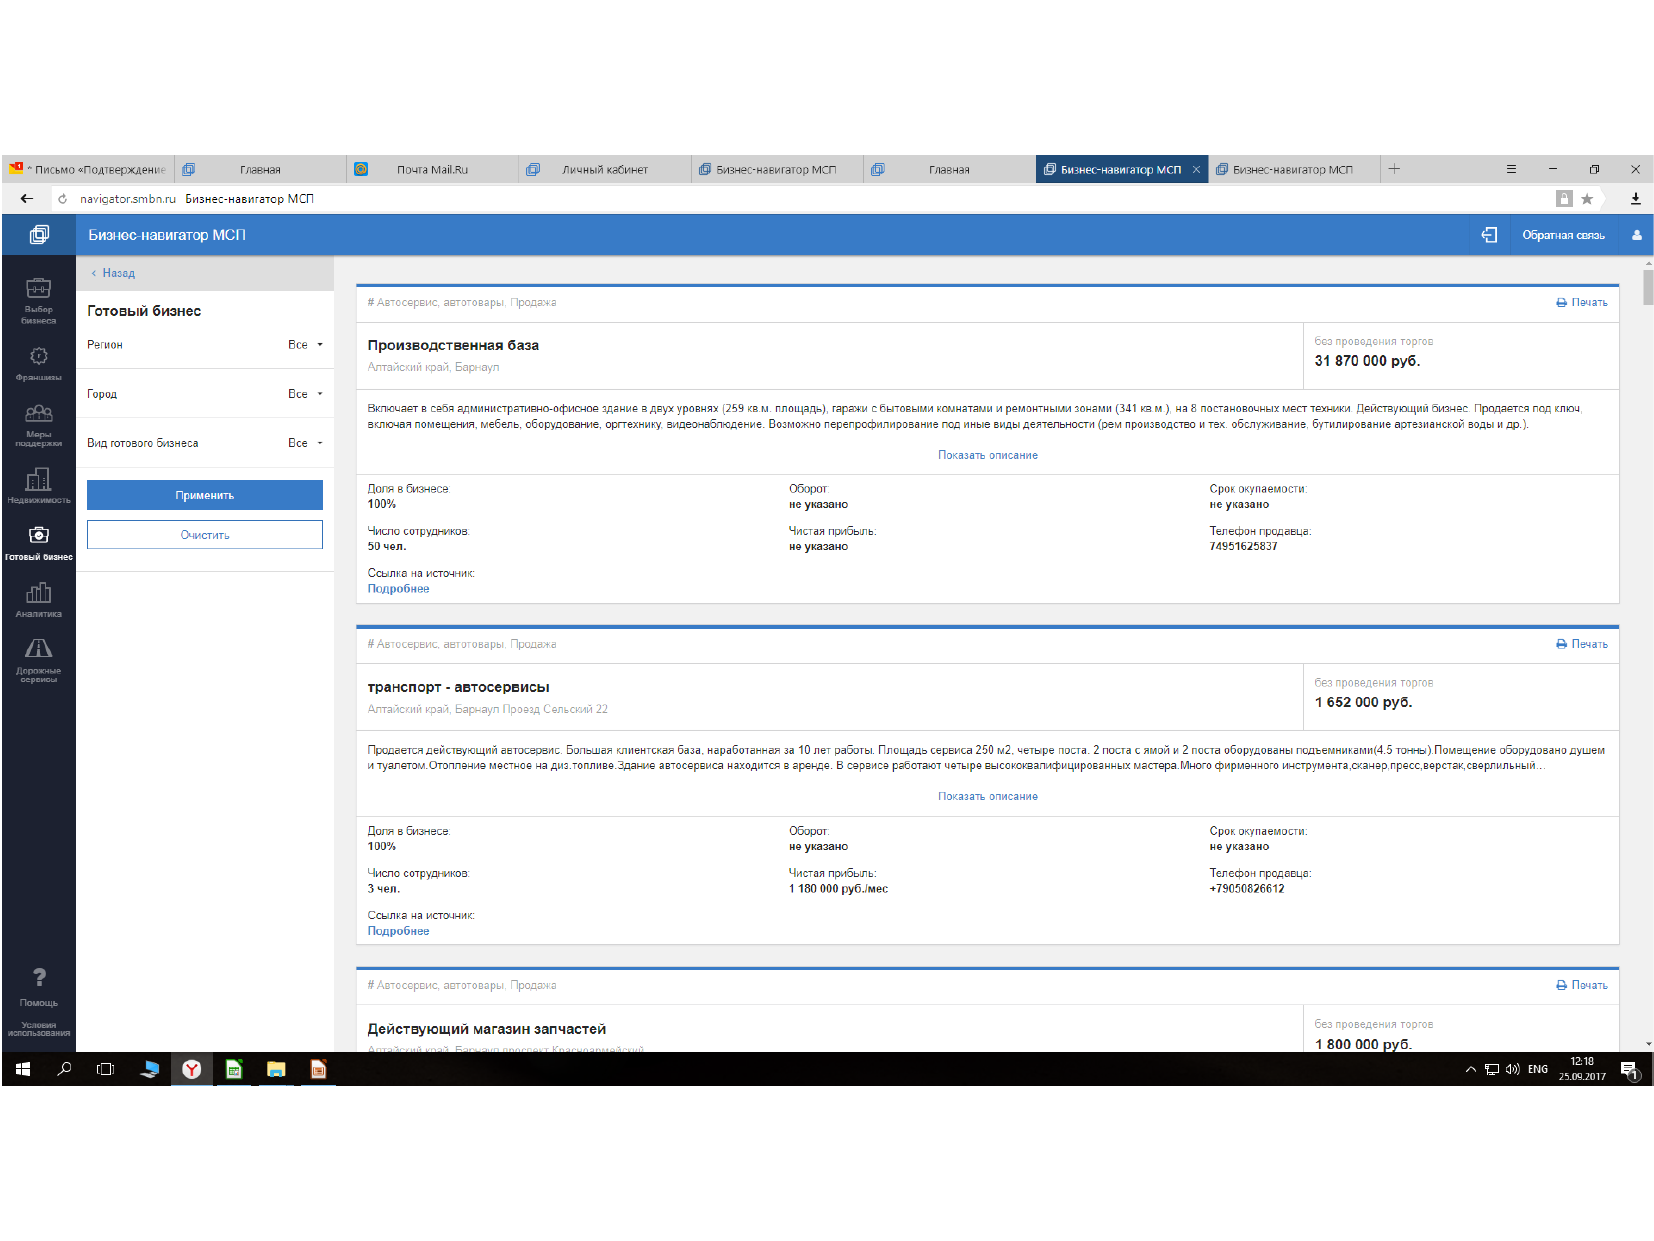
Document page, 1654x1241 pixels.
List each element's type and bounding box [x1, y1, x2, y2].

picture [2, 155, 1654, 1086]
